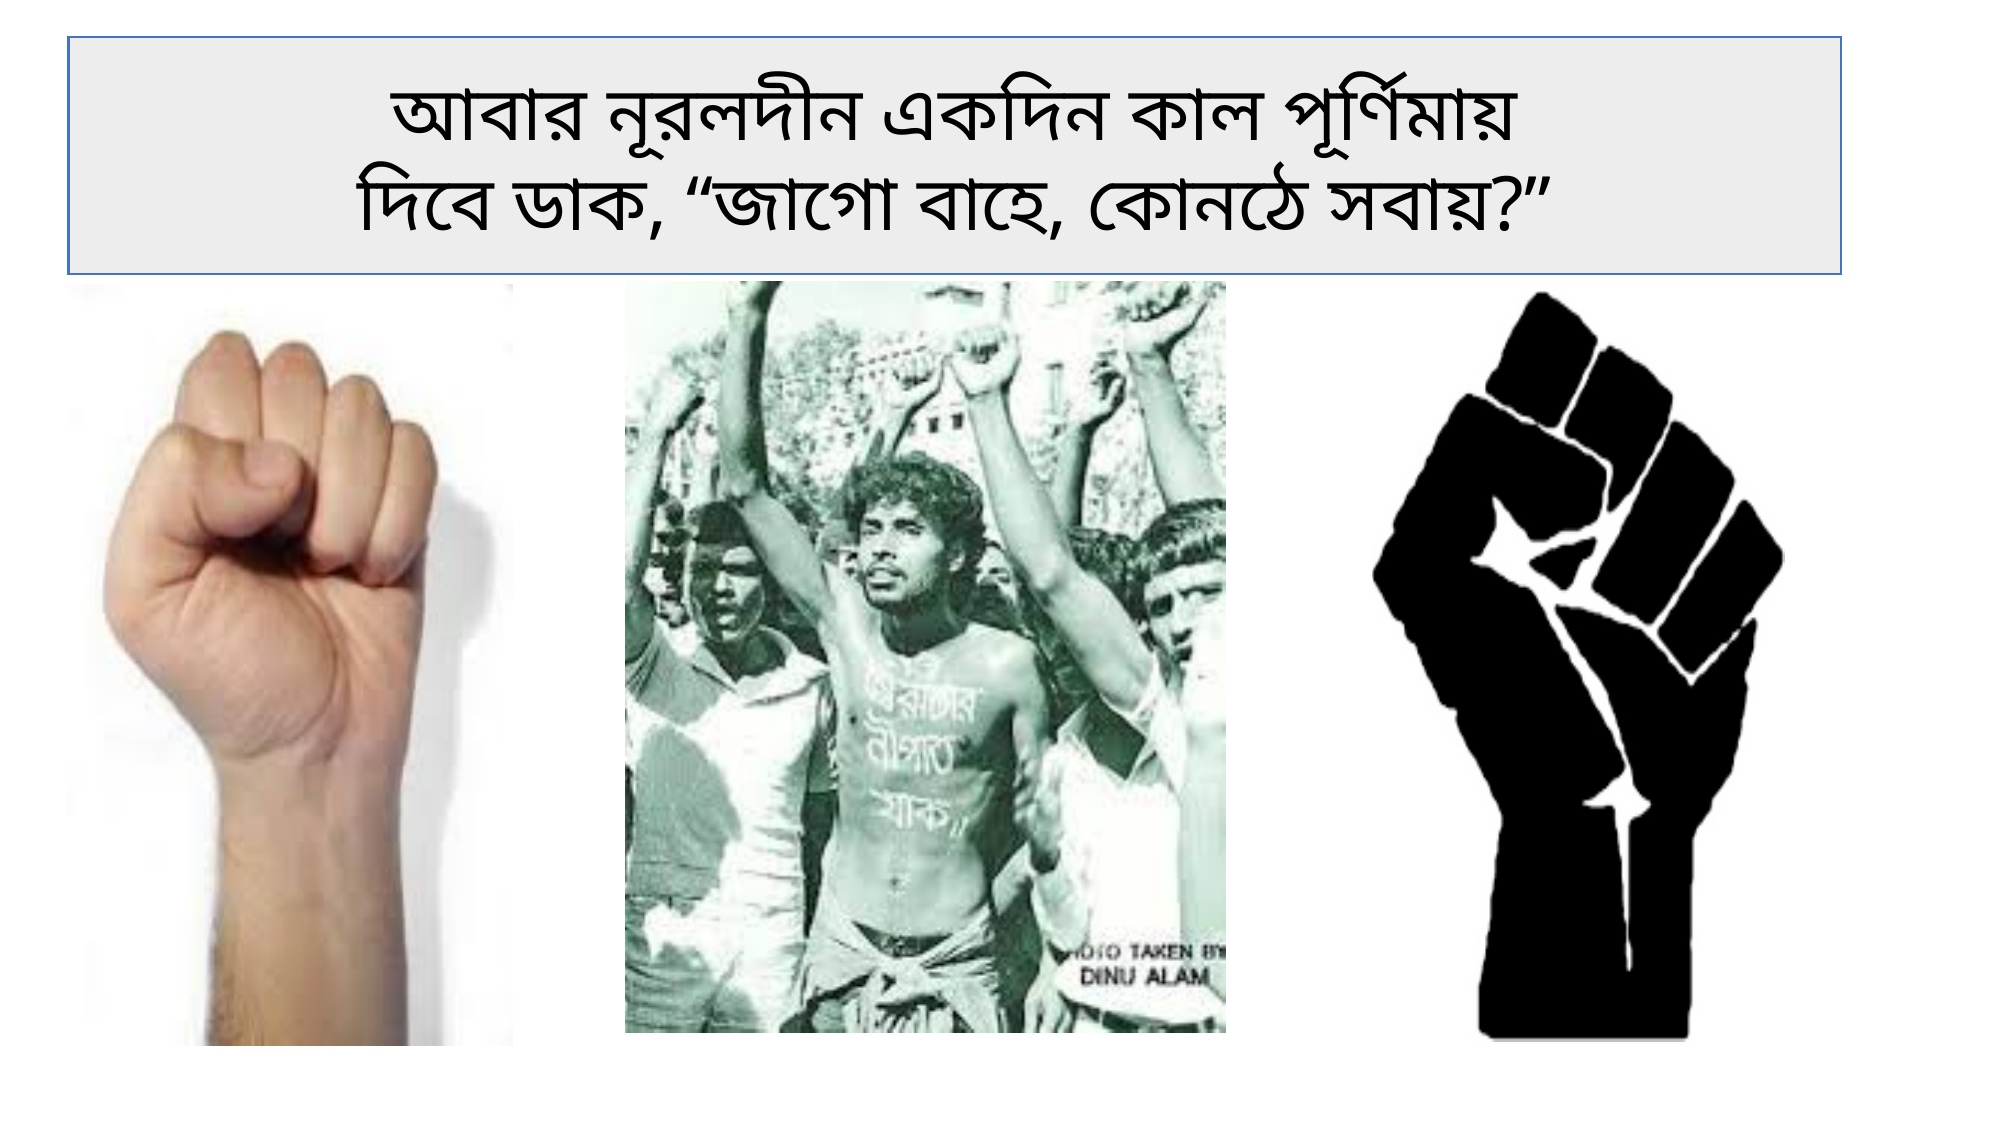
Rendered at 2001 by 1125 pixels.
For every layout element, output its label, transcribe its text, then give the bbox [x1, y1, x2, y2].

text_box আবার নূরলদীন একদিন কাল পূর্ণিমায় দিবে ডাক, “জাগো বাহে, কোনঠে সবায়?” [67, 36, 1842, 275]
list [66, 284, 513, 1046]
picture [625, 281, 1226, 1033]
picture [1372, 291, 1785, 1042]
